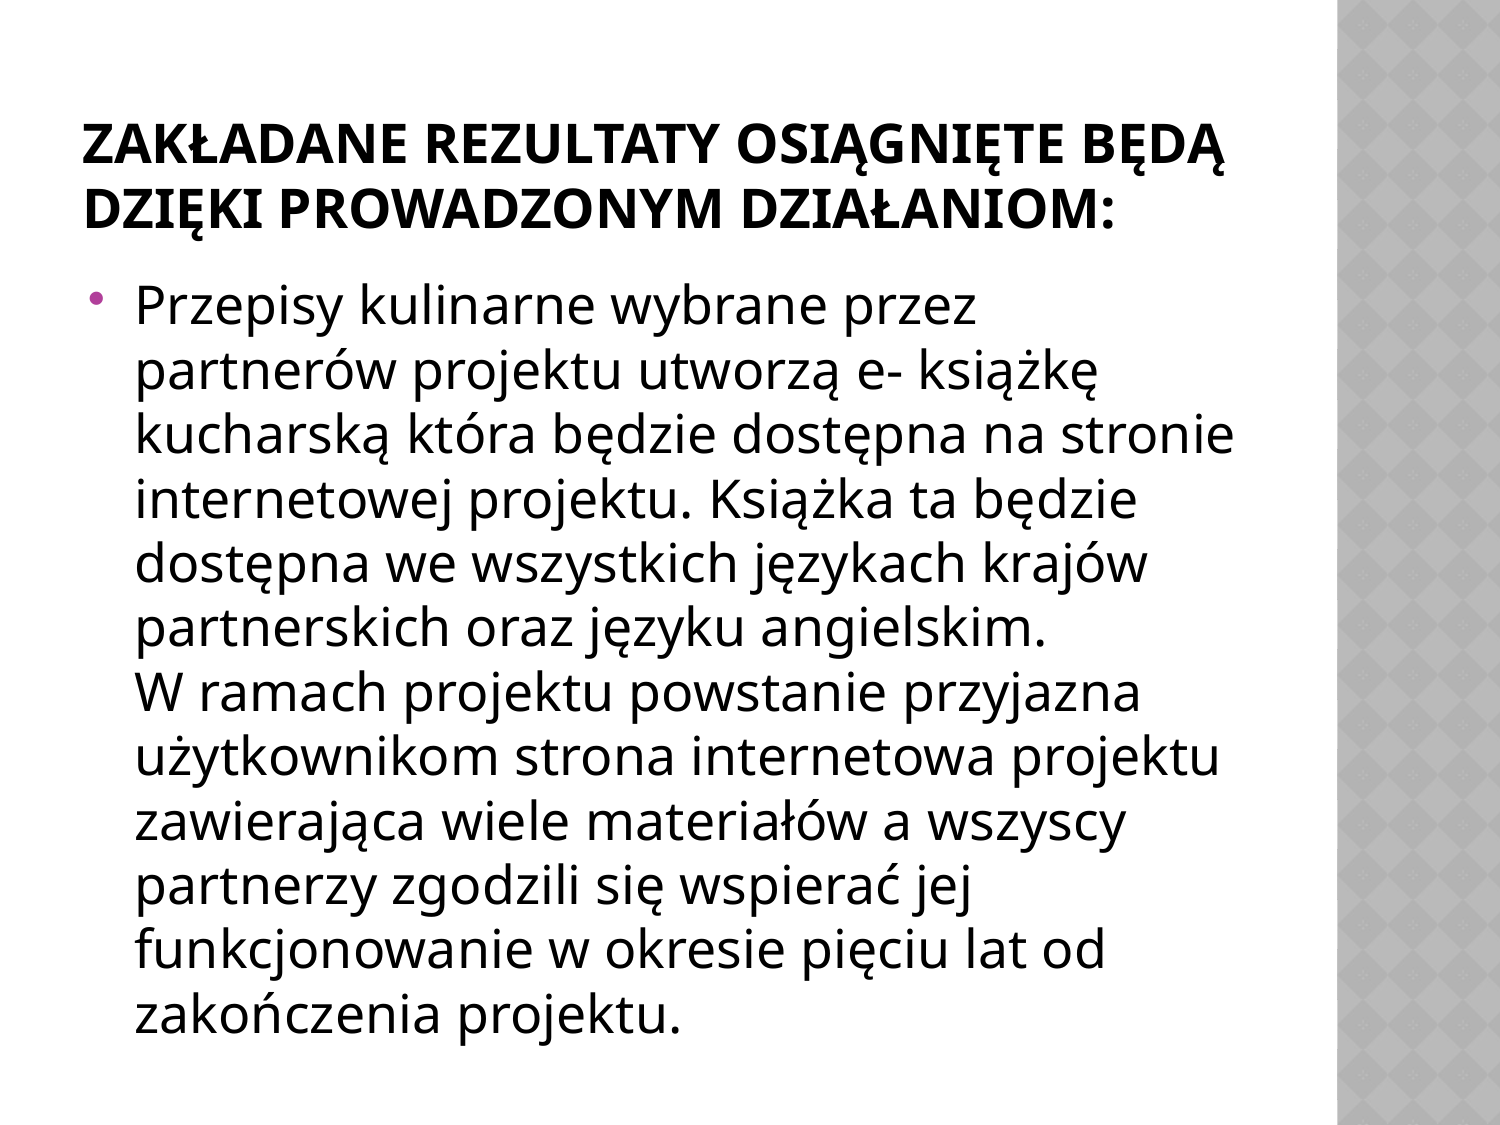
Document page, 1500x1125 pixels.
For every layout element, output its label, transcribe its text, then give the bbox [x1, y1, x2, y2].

list Przepisy kulinarne wybrane przez partnerów projektu utworzą e- książkę kucharską która będzie dostępna na stronie internetowej projektu. Książka ta będzie dostępna we wszystkich językach krajów partnerskich oraz języku angielskim. W ramach projektu powstanie przyjazna użytkownikom strona internetowa projektu zawierająca wiele materiałów a wszyscy partnerzy zgodzili się wspierać jej funkcjonowanie w okresie pięciu lat od zakończenia projektu. [75, 264, 1263, 1059]
title Zakładane rezultaty osiągnięte będą dzięki prowadzonym działaniom: [75, 52, 1263, 240]
